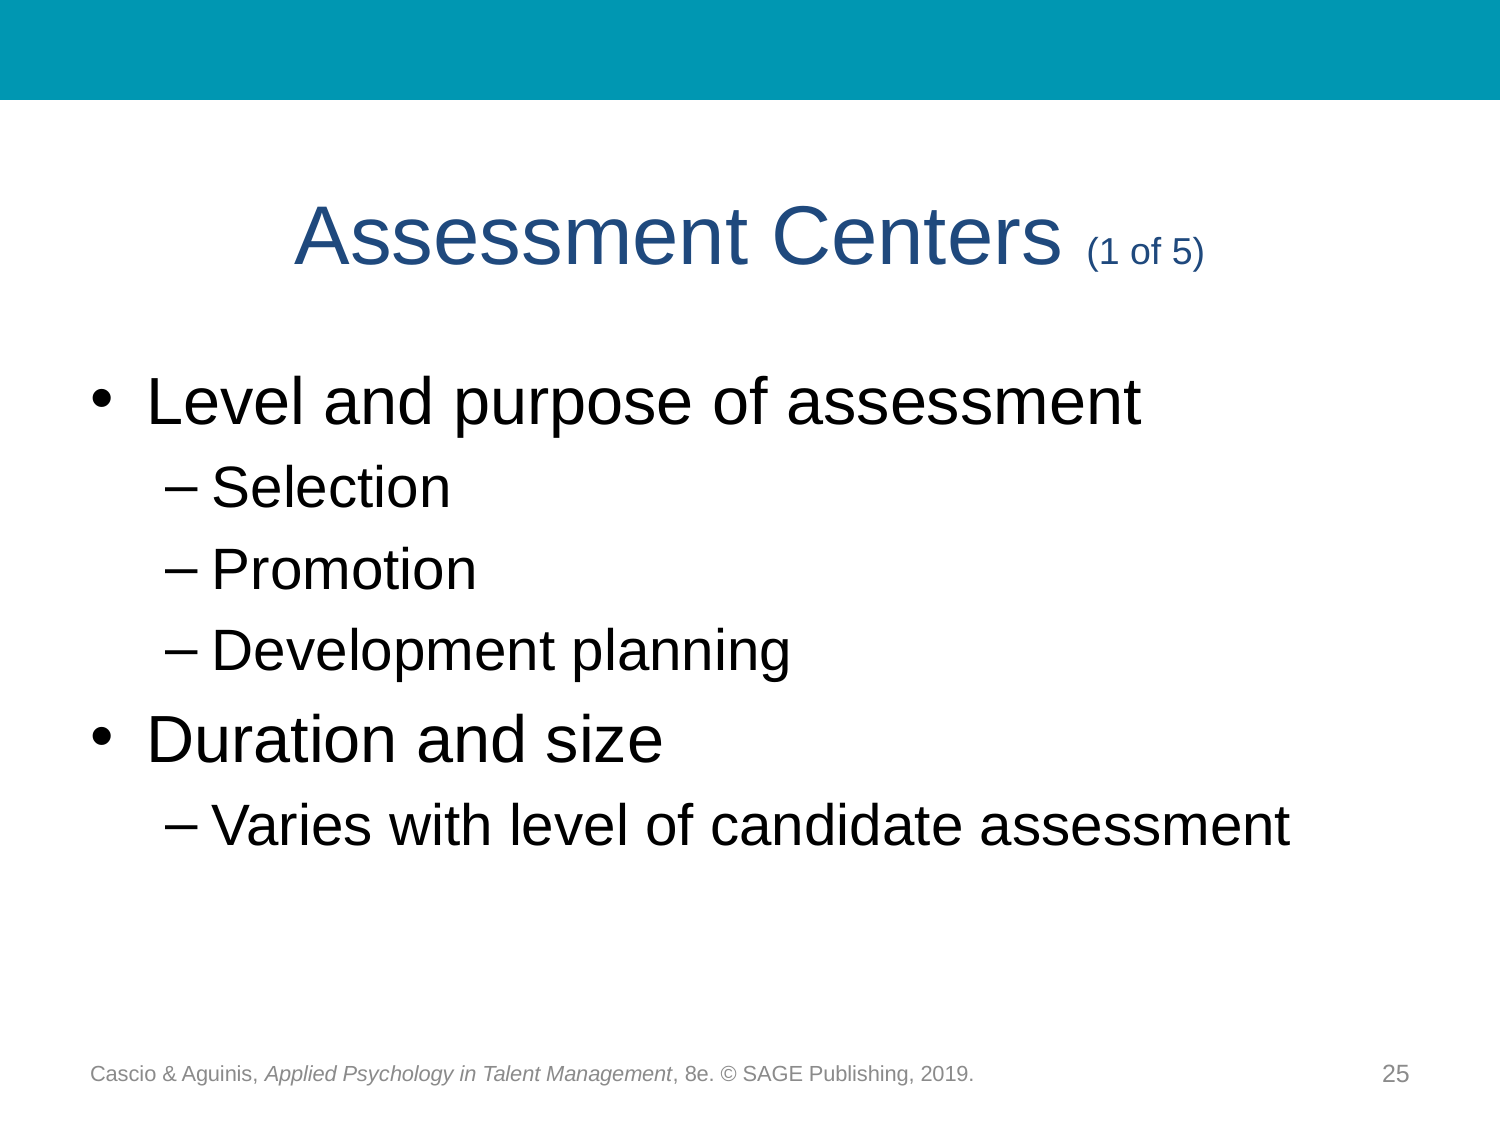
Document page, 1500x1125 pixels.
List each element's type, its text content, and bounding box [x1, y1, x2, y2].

list Level and purpose of assessment Selection Promotion Development planning Duration and size Varies with level of candidate assessment [75, 350, 1425, 1005]
title Assessment Centers (1 of 5) [75, 137, 1425, 325]
footer Cascio & Aguinis, Applied Psychology in Talent Management, 8e. © SAGE Publishing, 2019. [75, 1042, 1313, 1103]
slide_number 25 [1350, 1042, 1425, 1103]
